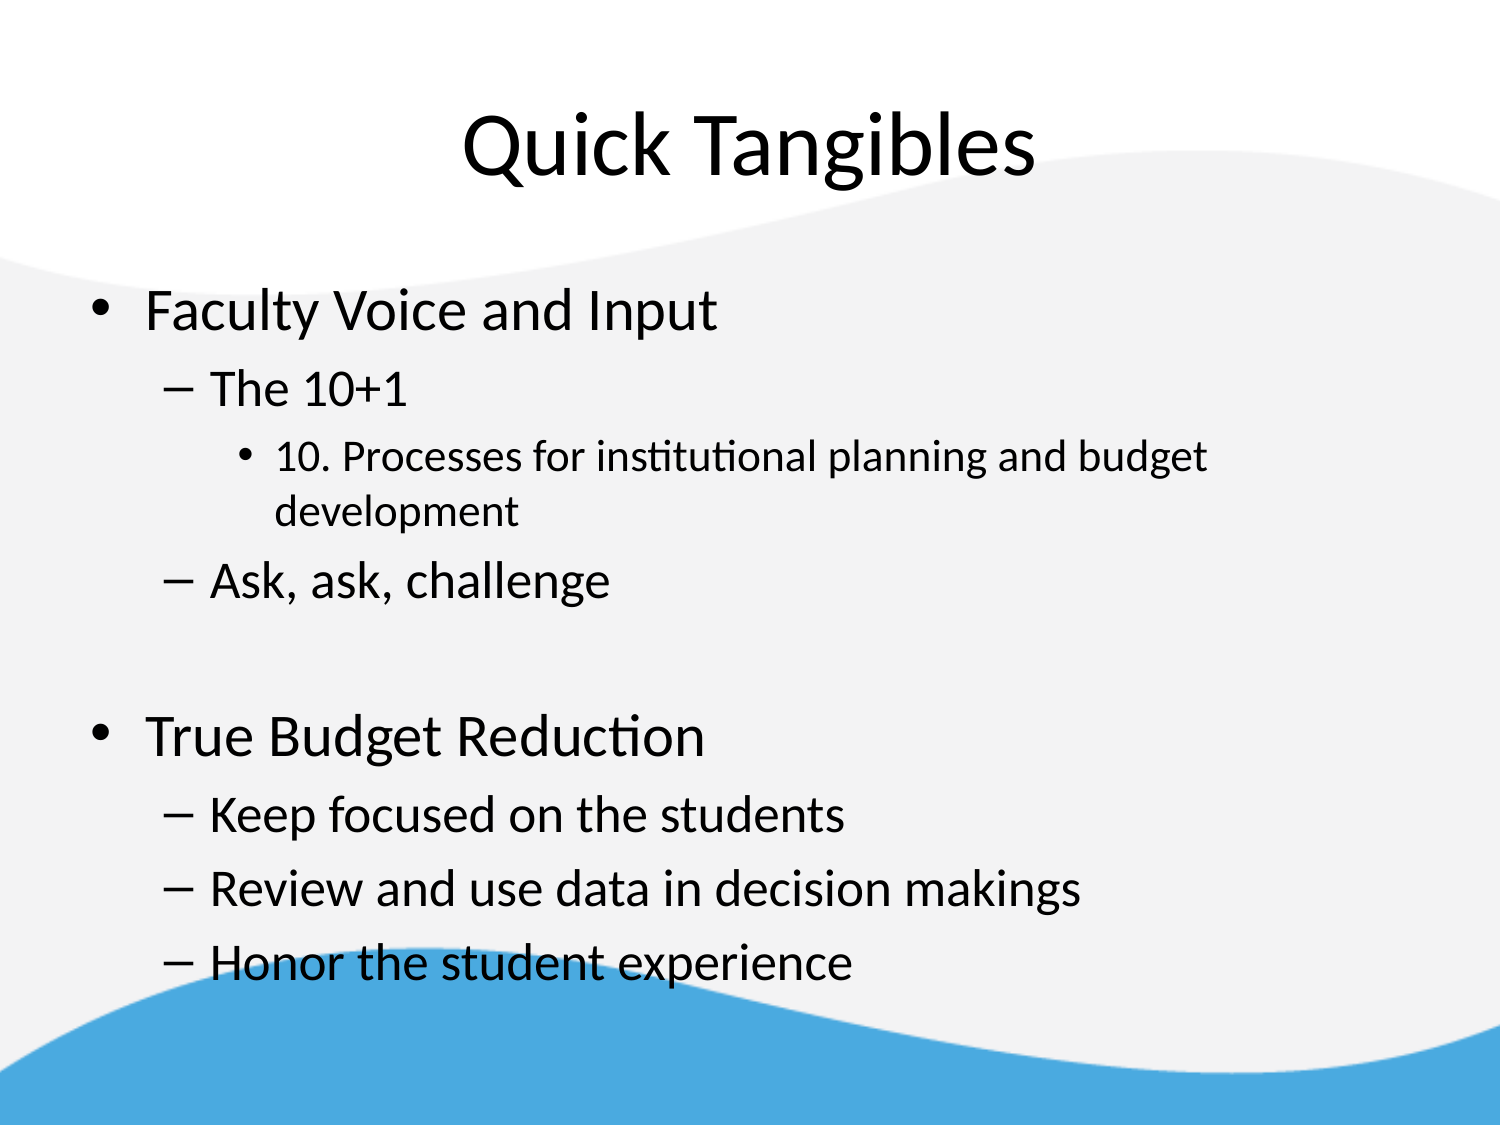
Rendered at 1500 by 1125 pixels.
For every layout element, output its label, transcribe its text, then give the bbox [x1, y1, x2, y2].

list Faculty Voice and Input The 10+1 10. Processes for institutional planning and budget development Ask, ask, challenge True Budget Reduction Keep focused on the students Review and use data in decision makings Honor the student experience [75, 262, 1425, 1005]
title Quick Tangibles [75, 45, 1425, 233]
picture [0, 0, 1500, 1125]
